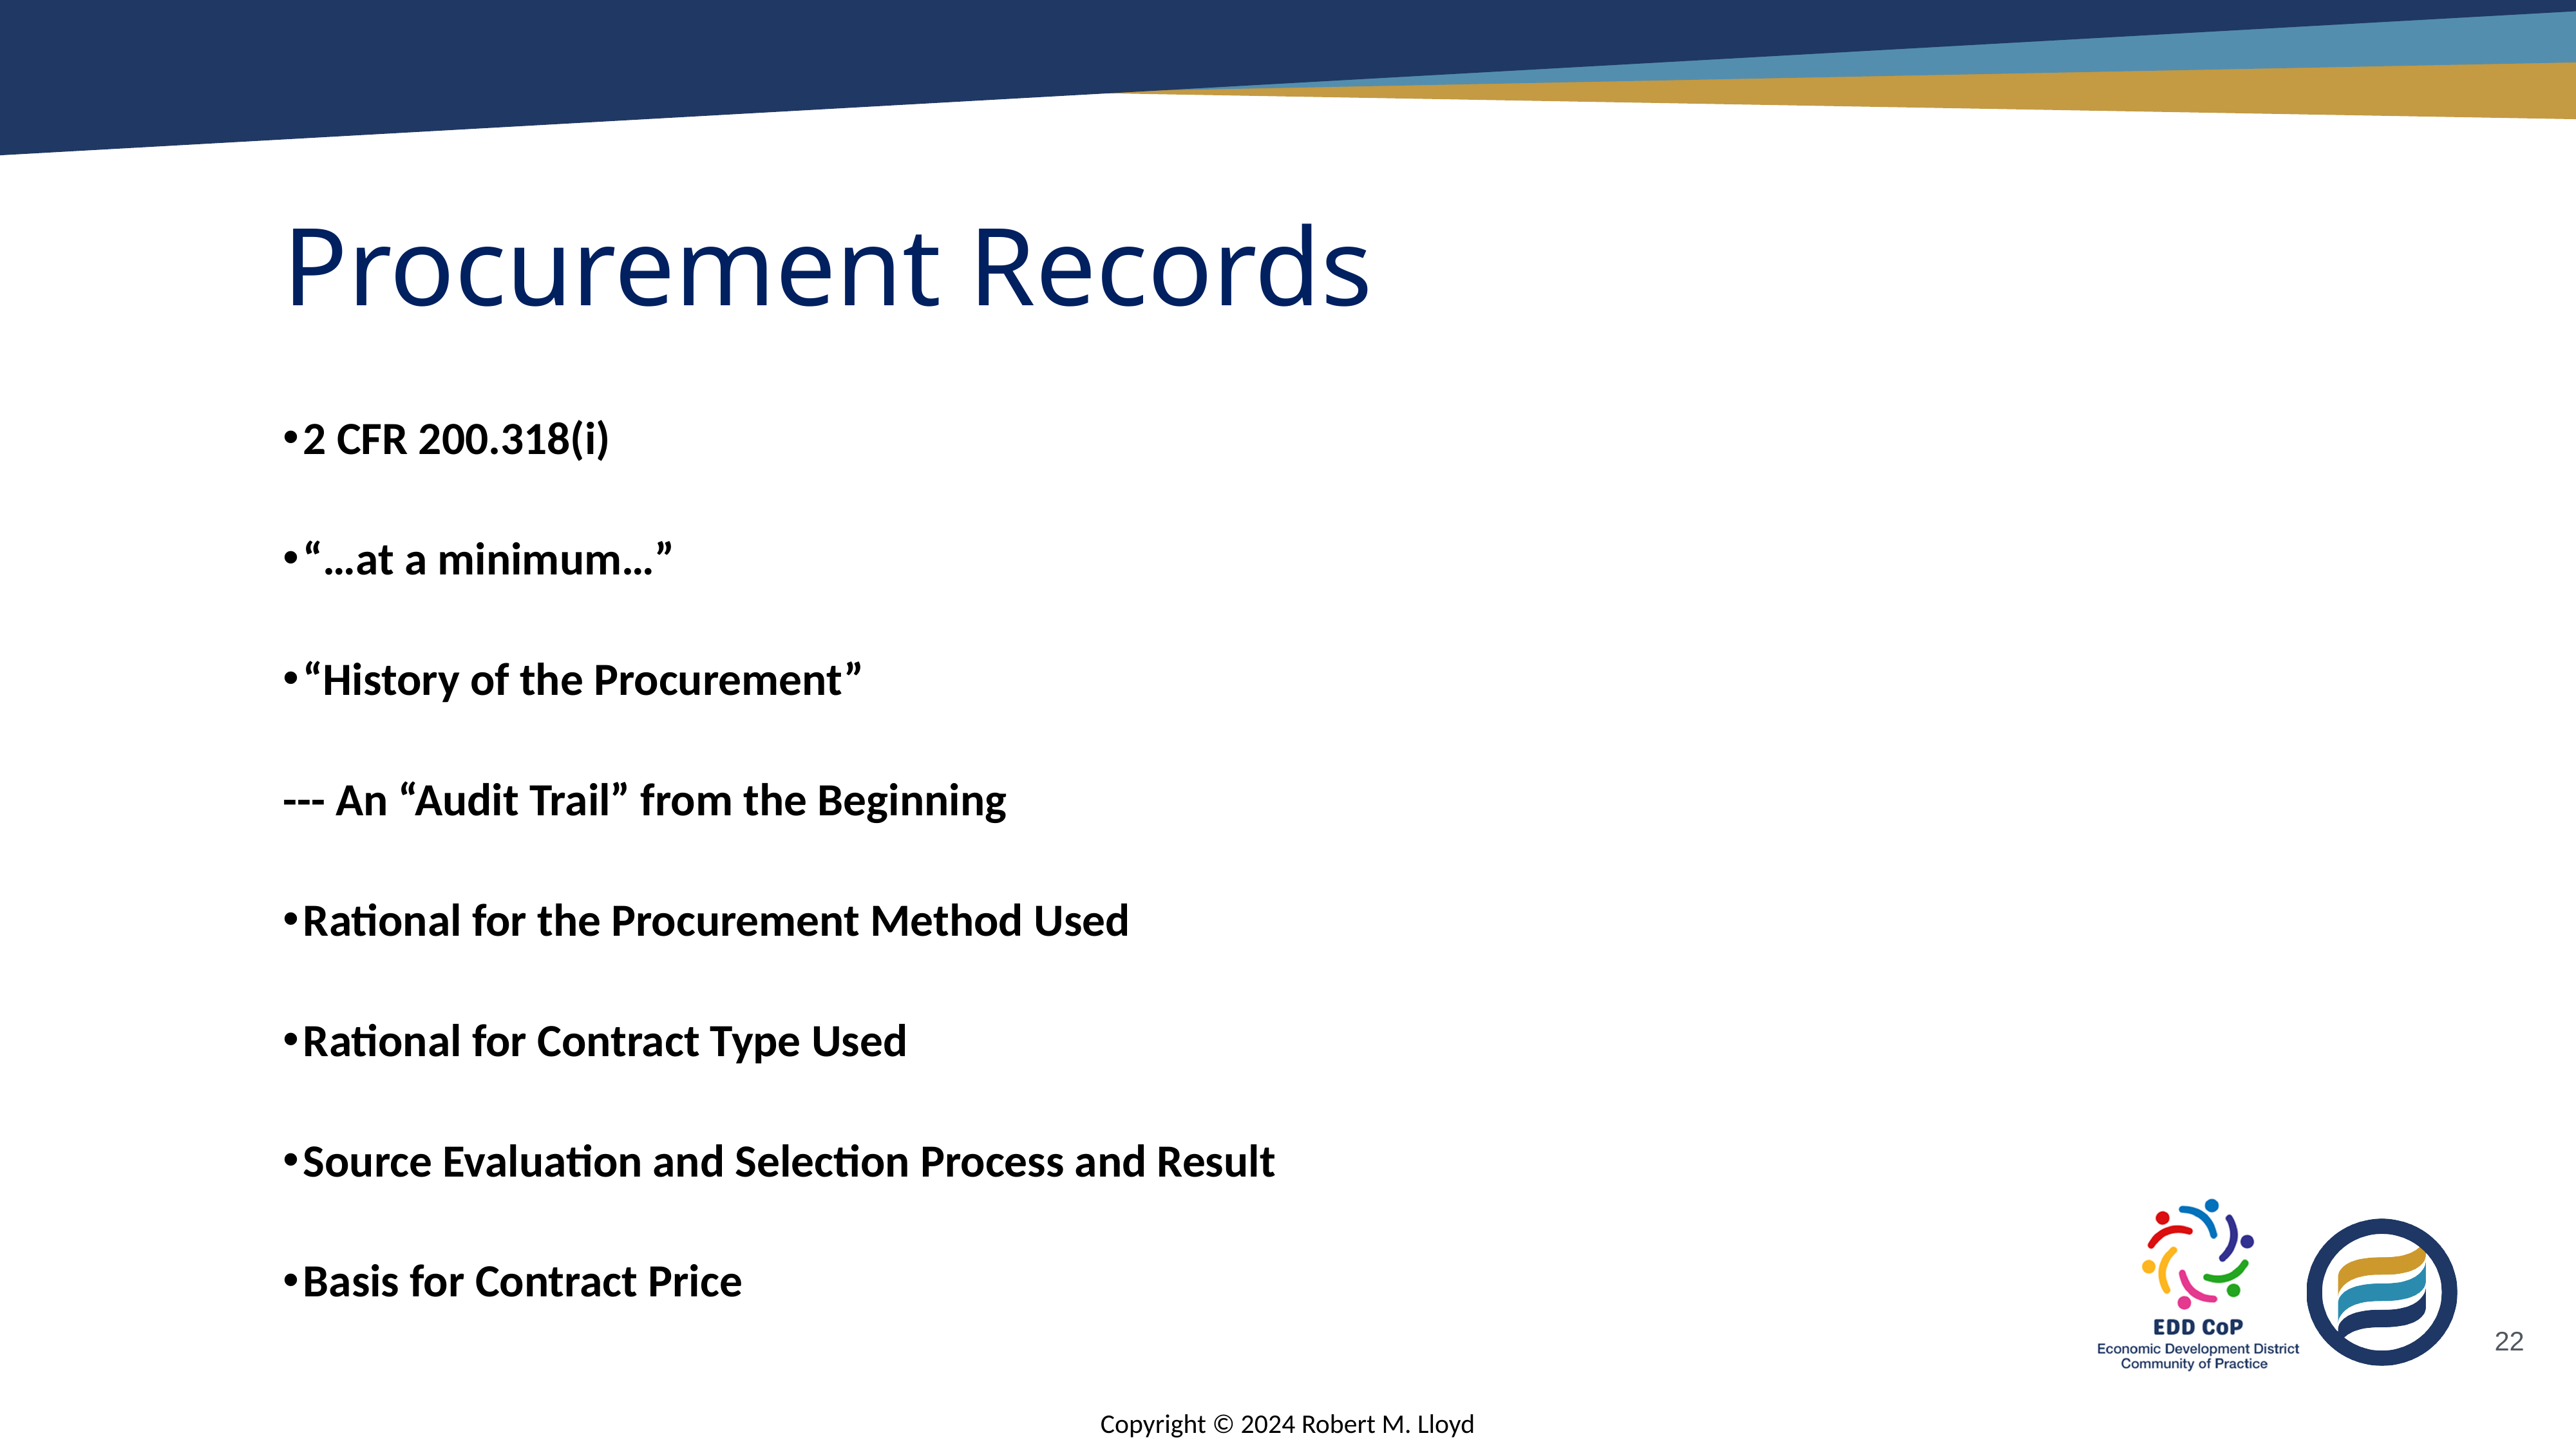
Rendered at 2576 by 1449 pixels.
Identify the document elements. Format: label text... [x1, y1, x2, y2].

picture [2087, 1218, 2458, 1382]
slide_number 22 [2488, 1316, 2530, 1362]
list 2 CFR 200.318(i) “…at a minimum…” “History of the Procurement” --- An “Audit Trail” from the Beginning Rational for the Procurement Method Used Rational for Contract Type Used Source Evaluation and Selection Process and Result Basis for Contract Price [277, 409, 2449, 1321]
title Procurement Records [277, 207, 2449, 379]
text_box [0, 0, 2576, 157]
